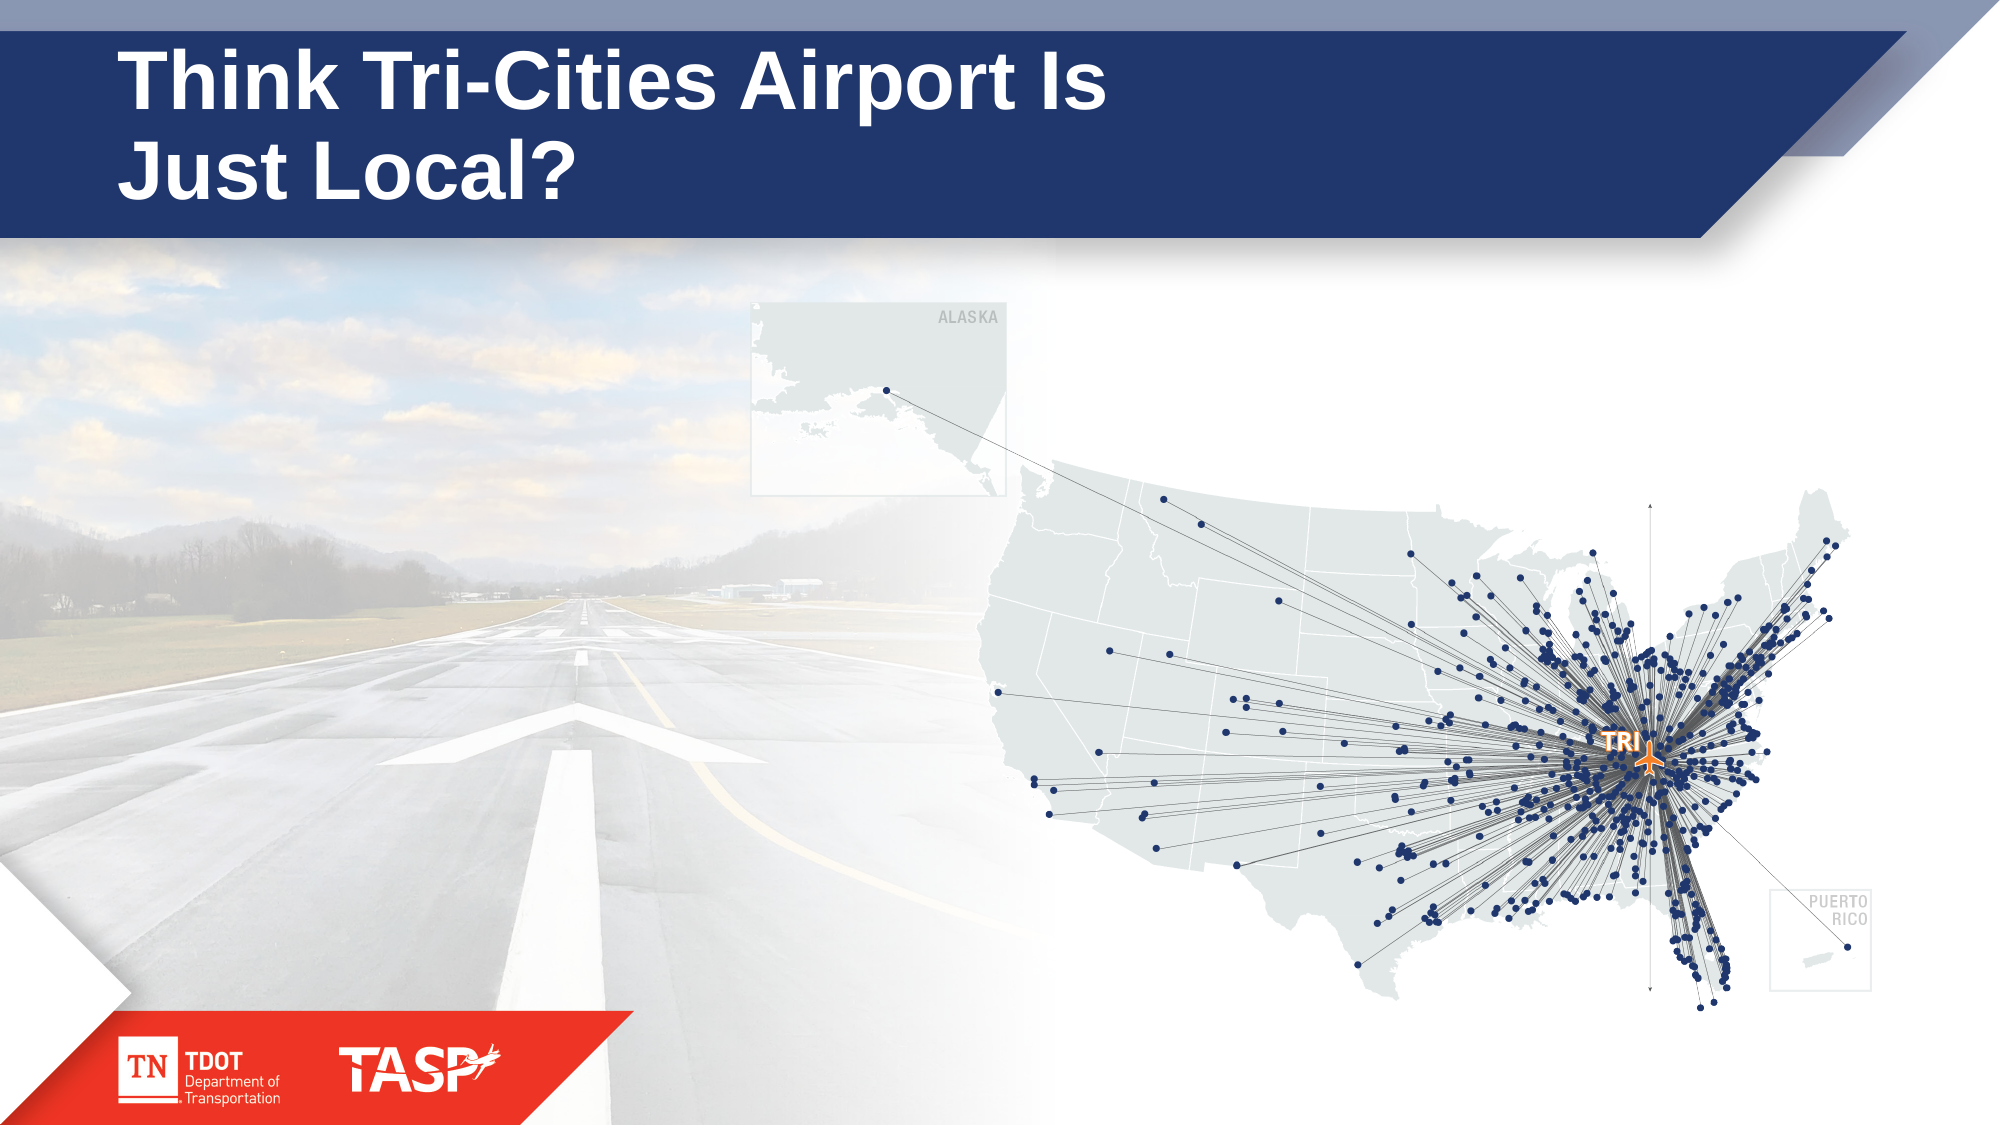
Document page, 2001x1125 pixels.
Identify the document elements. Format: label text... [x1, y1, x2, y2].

title Think Tri-Cities Airport Is Just Local? [102, 32, 2000, 223]
picture [0, 0, 2001, 1125]
